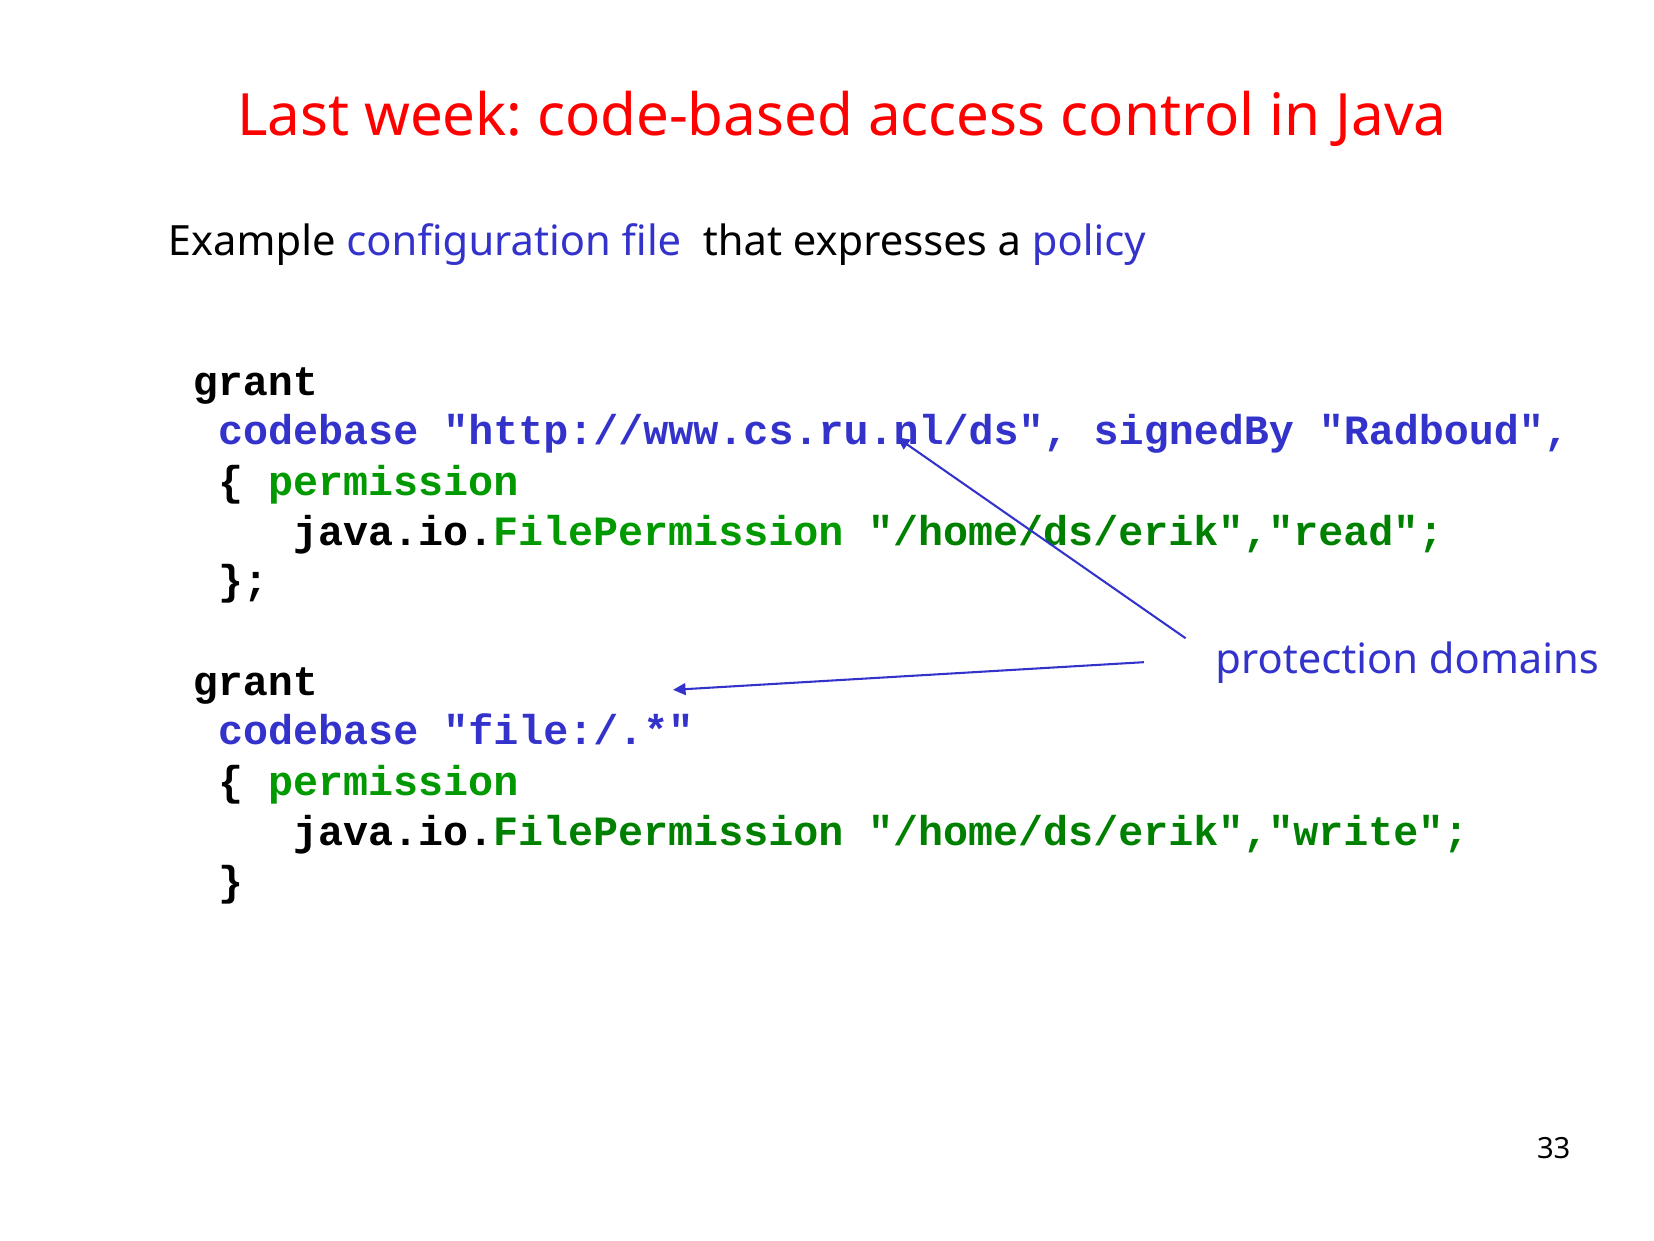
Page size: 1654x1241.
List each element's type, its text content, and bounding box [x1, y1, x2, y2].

slide_number 33 [1185, 1129, 1571, 1216]
text_box [897, 437, 1186, 639]
title Last week: code-based access control in Java [129, 50, 1524, 173]
text_box protection domains [1200, 623, 1614, 689]
text_box [673, 662, 1144, 696]
text_box Example configuration file that expresses a policy grant codebase "http://www.cs.ru.nl/ds", signedBy "Radboud", { permission java.io.FilePermission "/home/ds/erik","read"; }; grant codebase "file:/.*" { permission java.io.FilePermission "/home/ds/erik","write"; } [154, 206, 1607, 1011]
